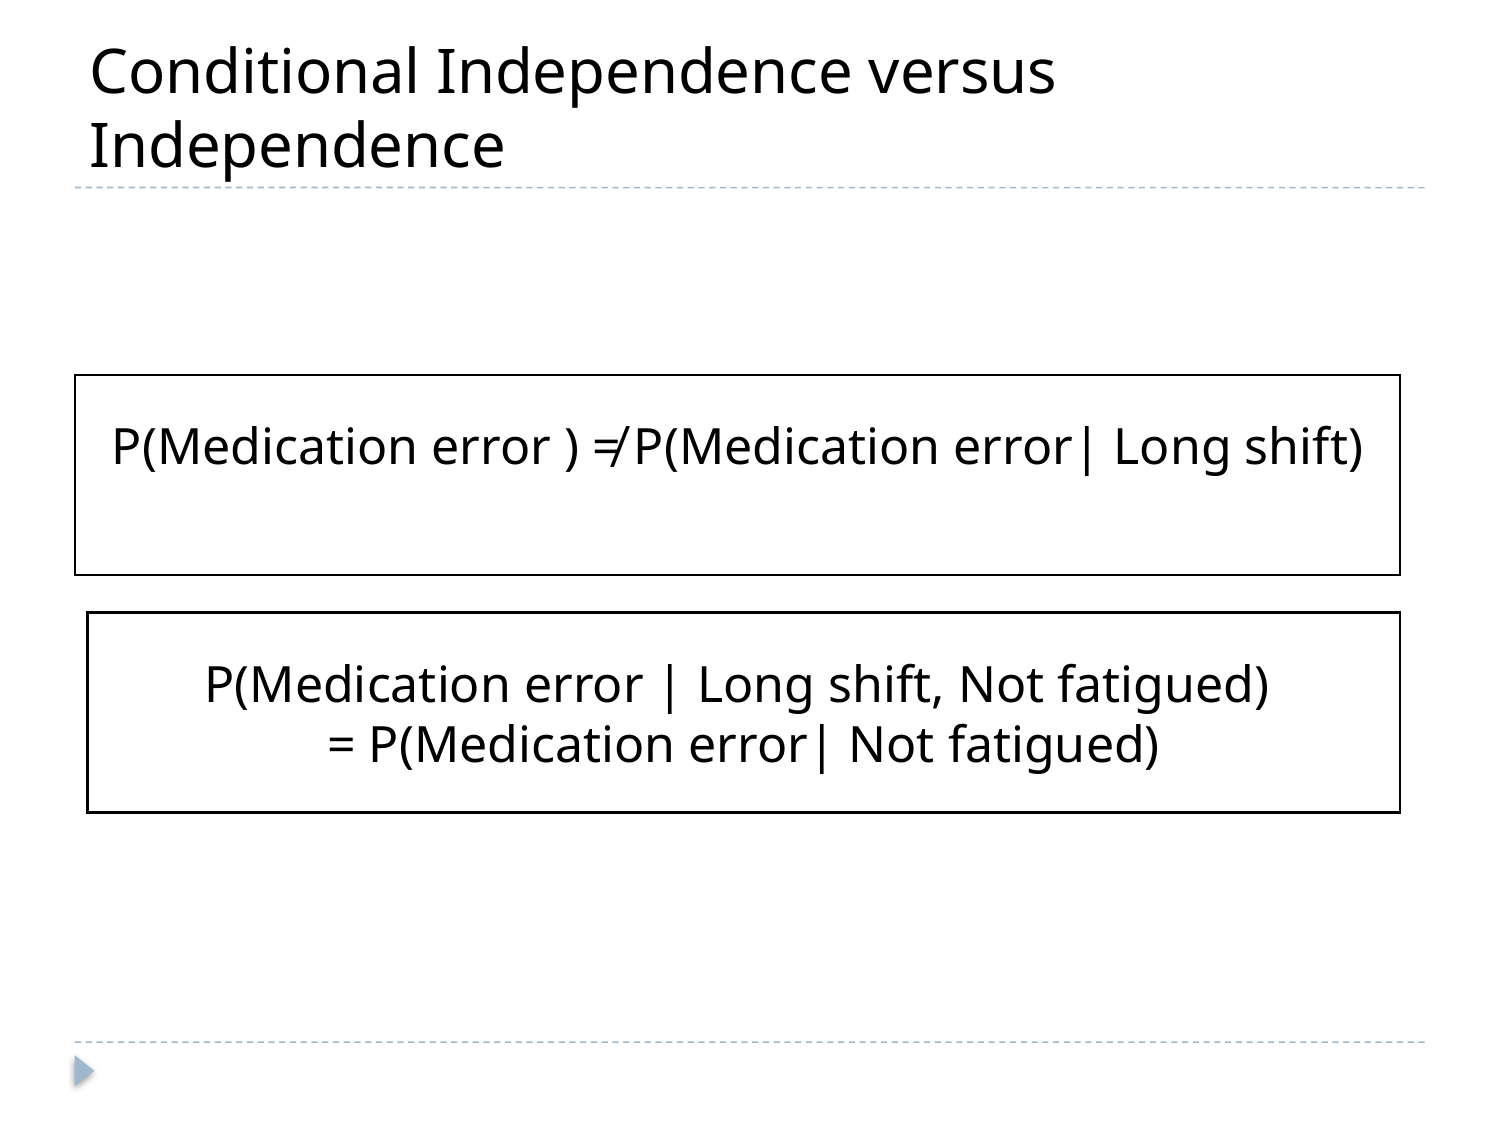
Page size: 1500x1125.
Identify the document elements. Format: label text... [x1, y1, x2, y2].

title Conditional Independence versus Independence [75, 24, 1425, 188]
text_box P(Medication error | Long shift, Not fatigued) = P(Medication error| Not fatigued) [87, 612, 1400, 813]
text_box P(Medication error ) ≠ P(Medication error| Long shift) [75, 375, 1400, 575]
